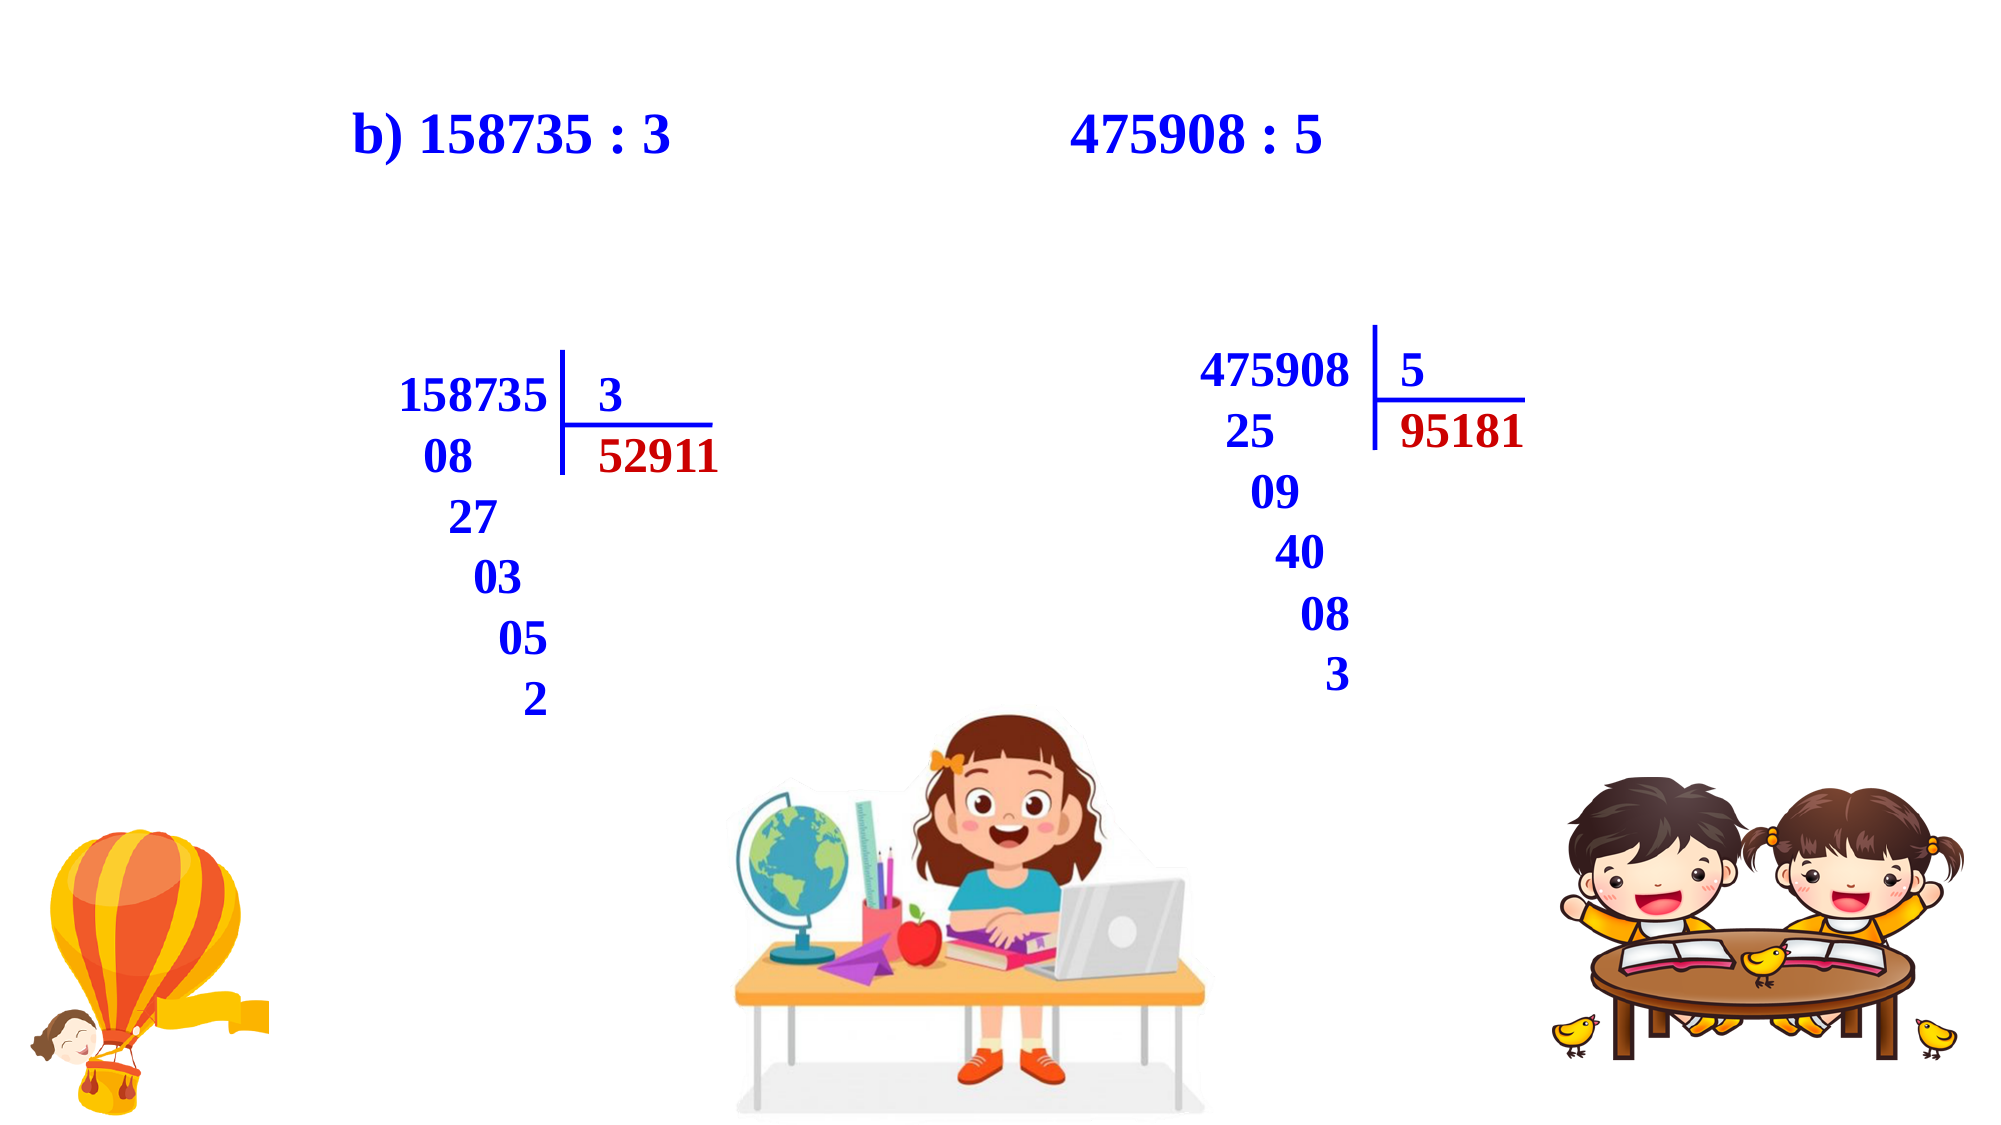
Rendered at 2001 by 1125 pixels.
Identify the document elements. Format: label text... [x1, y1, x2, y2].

picture [1527, 707, 1985, 1096]
text_box 158735 3 08 52911 27 03 05 2 [383, 375, 913, 731]
picture [0, 829, 269, 1125]
text_box b) 158735 : 3 475908 : 5 [337, 87, 1663, 200]
text_box 475908 5 25 95181 09 40 08 3 [1186, 350, 1625, 706]
picture [715, 704, 1220, 1125]
